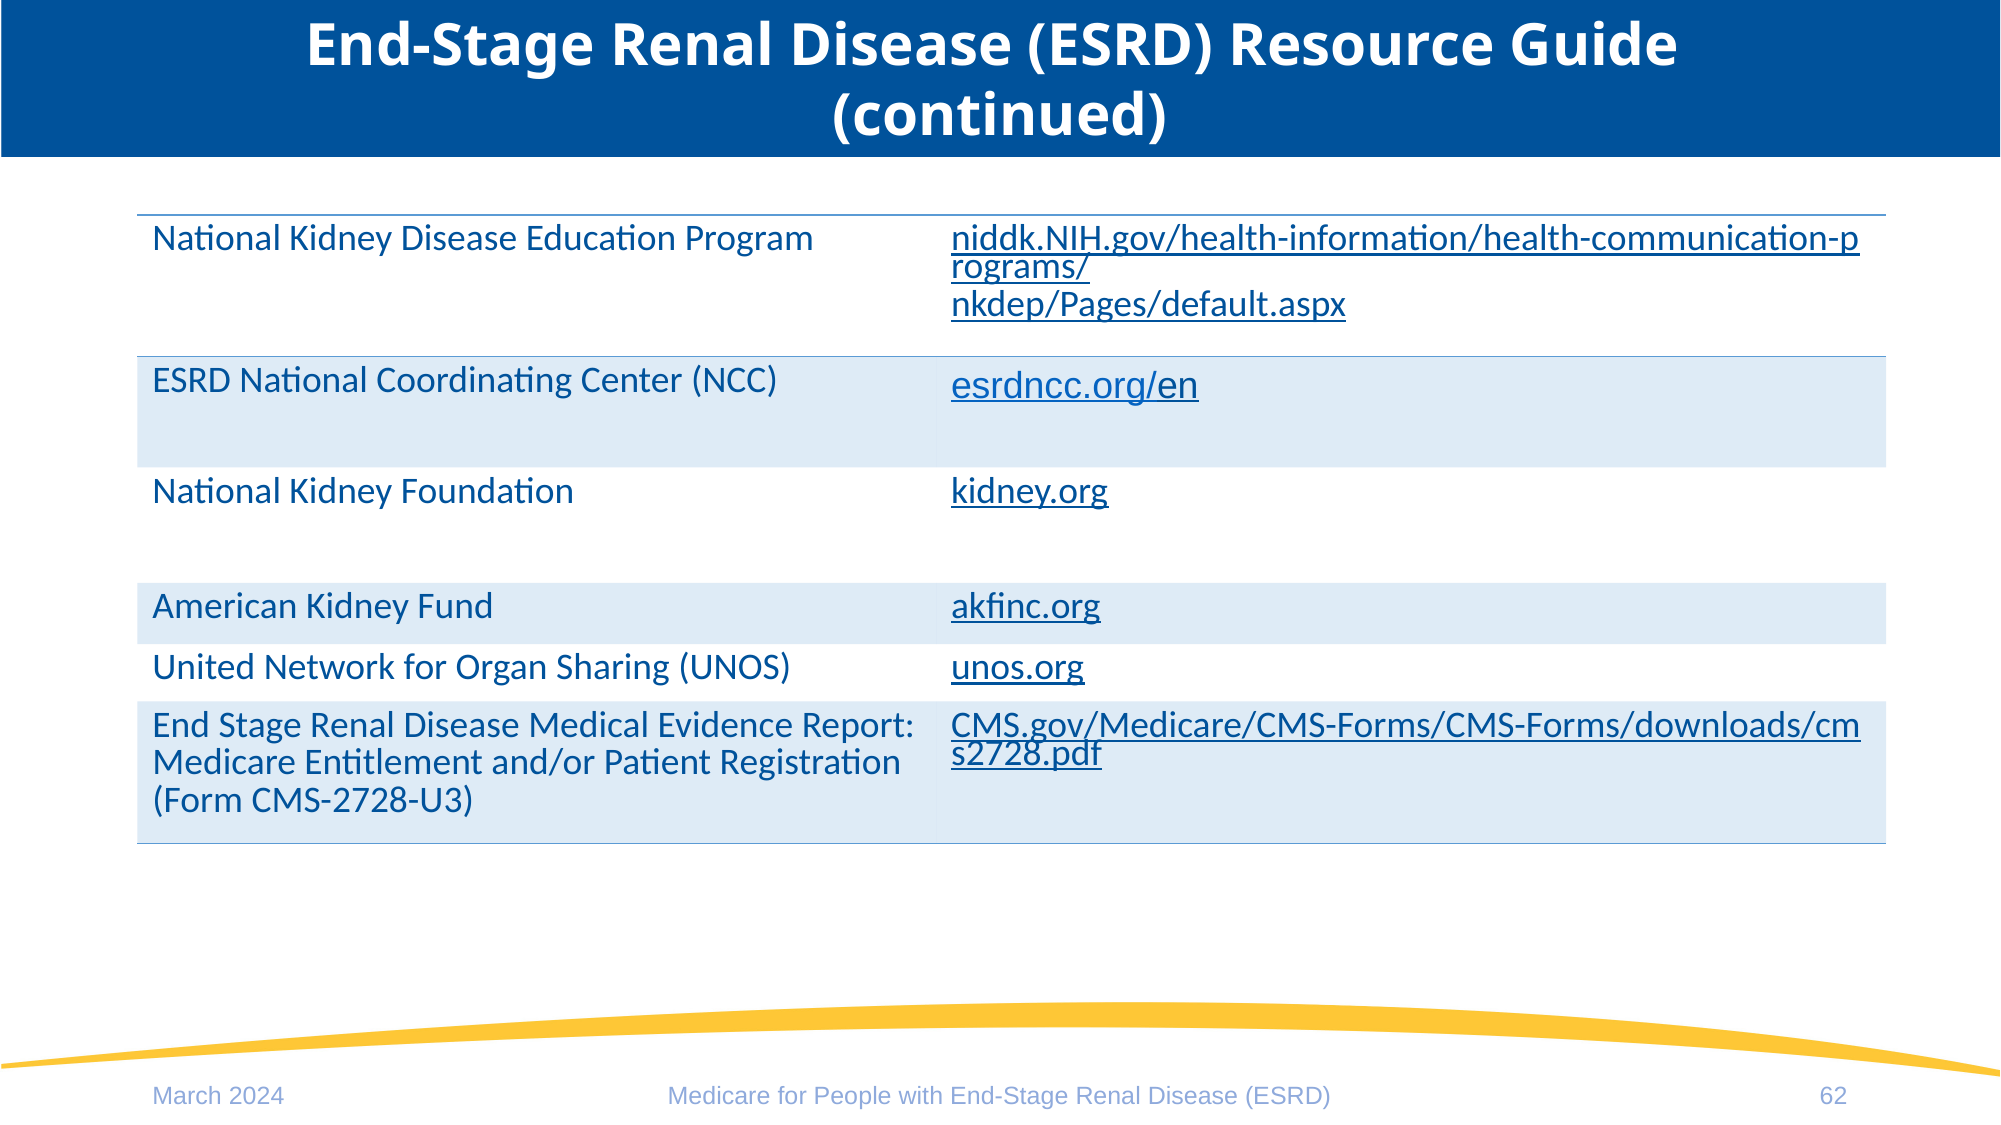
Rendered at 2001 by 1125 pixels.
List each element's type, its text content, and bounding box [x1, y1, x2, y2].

footer Medicare for People with End-Stage Renal Disease (ESRD) [642, 1065, 1358, 1125]
table_cell United Network for Organ Sharing (UNOS) [137, 644, 936, 701]
slide_number 62 [1412, 1065, 1863, 1125]
table_cell akfinc.org [936, 583, 1886, 644]
table_cell unos.org [936, 644, 1886, 701]
table_cell CMS.gov/Medicare/CMS-Forms/CMS-Forms/downloads/cms2728.pdf [936, 701, 1886, 843]
table_cell ESRD National Coordinating Center (NCC) [137, 357, 936, 467]
table_header National Kidney Disease Education Program [137, 216, 936, 356]
table_cell End Stage Renal Disease Medical Evidence Report: Medicare Entitlement and/or Patient Registration (Form CMS-2728-U3) [137, 701, 936, 843]
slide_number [137, 1065, 588, 1125]
table_cell esrdncc.org/en [936, 357, 1886, 467]
picture [0, 0, 2001, 1125]
title End-Stage Renal Disease (ESRD) Resource Guide (continued) [0, 0, 2000, 155]
table_header niddk.NIH.gov/health-information/health-communication-programs/nkdep/Pages/default.aspx [936, 216, 1886, 356]
table_cell American Kidney Fund [137, 583, 936, 644]
table_cell National Kidney Foundation [137, 467, 936, 583]
table_cell kidney.org [936, 467, 1886, 583]
